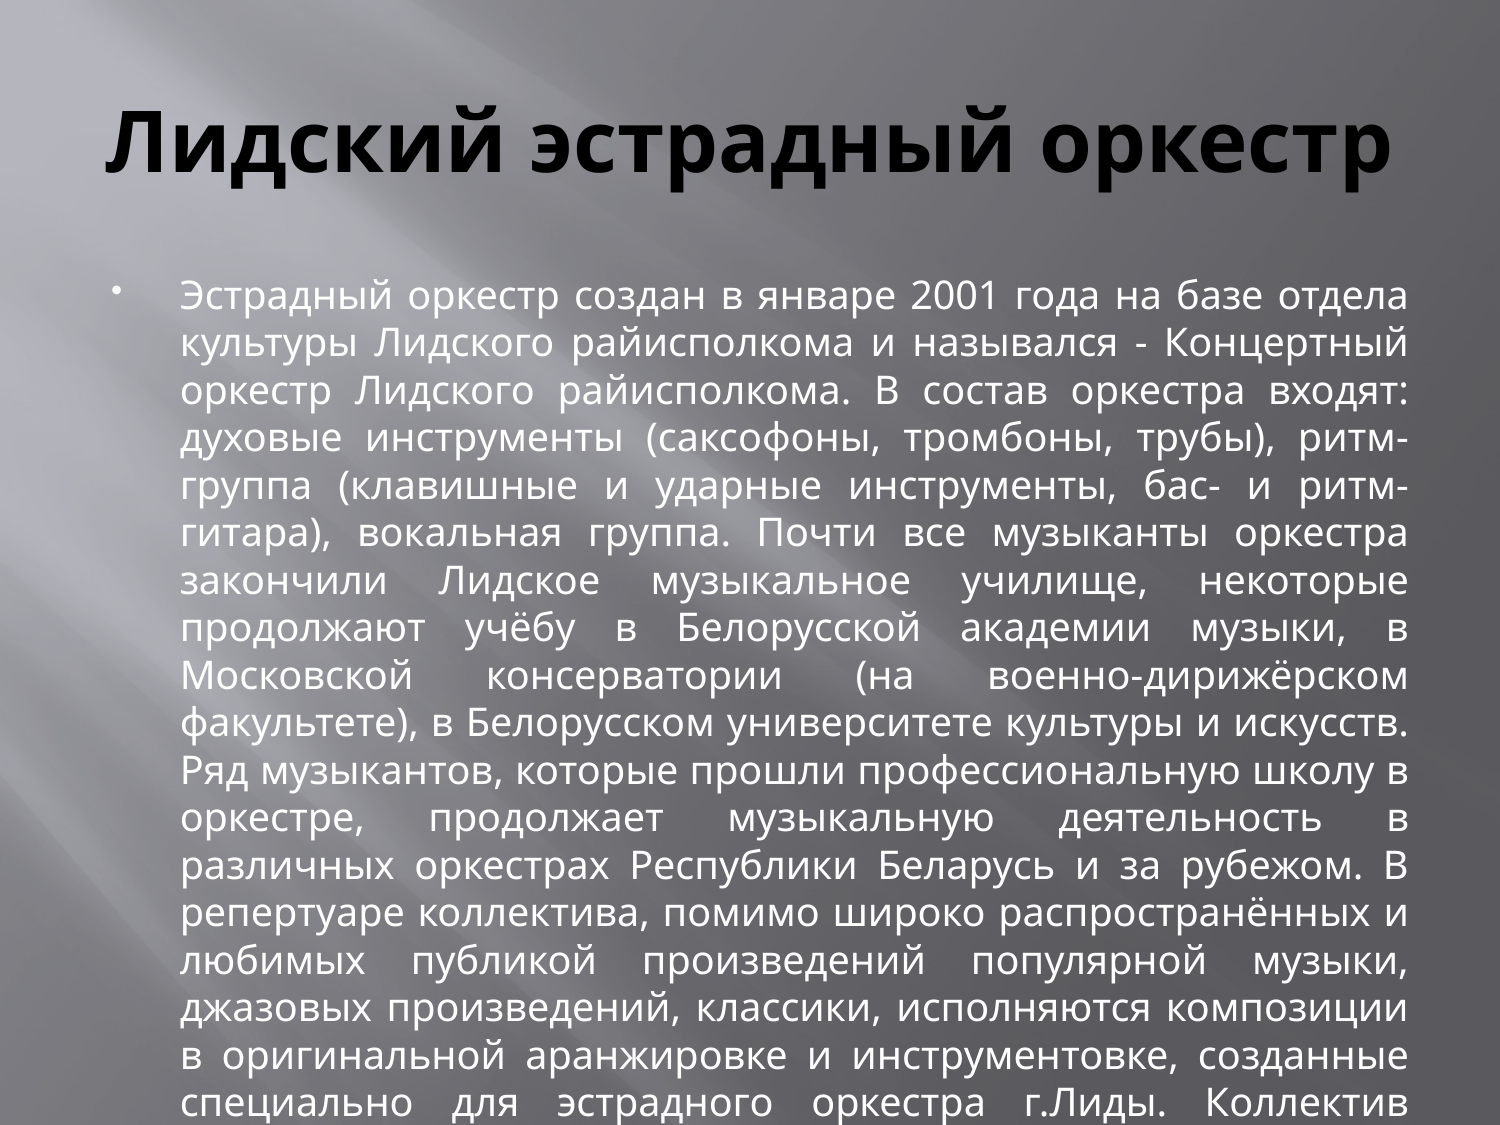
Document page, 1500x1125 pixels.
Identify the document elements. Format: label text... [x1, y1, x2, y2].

title Лидский эстрадный оркестр [75, 45, 1425, 233]
list Эстрадный оркестр создан в январе 2001 года на базе отдела культуры Лидского райисполкома и назывался - Концертный оркестр Лидского райисполкома. В состав оркестра входят: духовые инструменты (саксофоны, тромбоны, трубы), ритм-группа (клавишные и ударные инструменты, бас- и ритм-гитара), вокальная группа. Почти все музыканты оркестра закончили Лидское музыкальное училище, некоторые продолжают учёбу в Белорусской академии музыки, в Московской консерватории (на военно-дирижёрском факультете), в Белорусском университете культуры и искусств. Ряд музыкантов, которые прошли профессиональную школу в оркестре, продолжает музыкальную деятельность в различных оркестрах Республики Беларусь и за рубежом. В репертуаре коллектива, помимо широко распространённых и любимых публикой произведений популярной музыки, джазовых произведений, классики, исполняются композиции в оригинальной аранжировке и инструментовке, созданные специально для эстрадного оркестра г.Лиды. Коллектив широко занимается концертной деятельностью. [75, 262, 1425, 1035]
